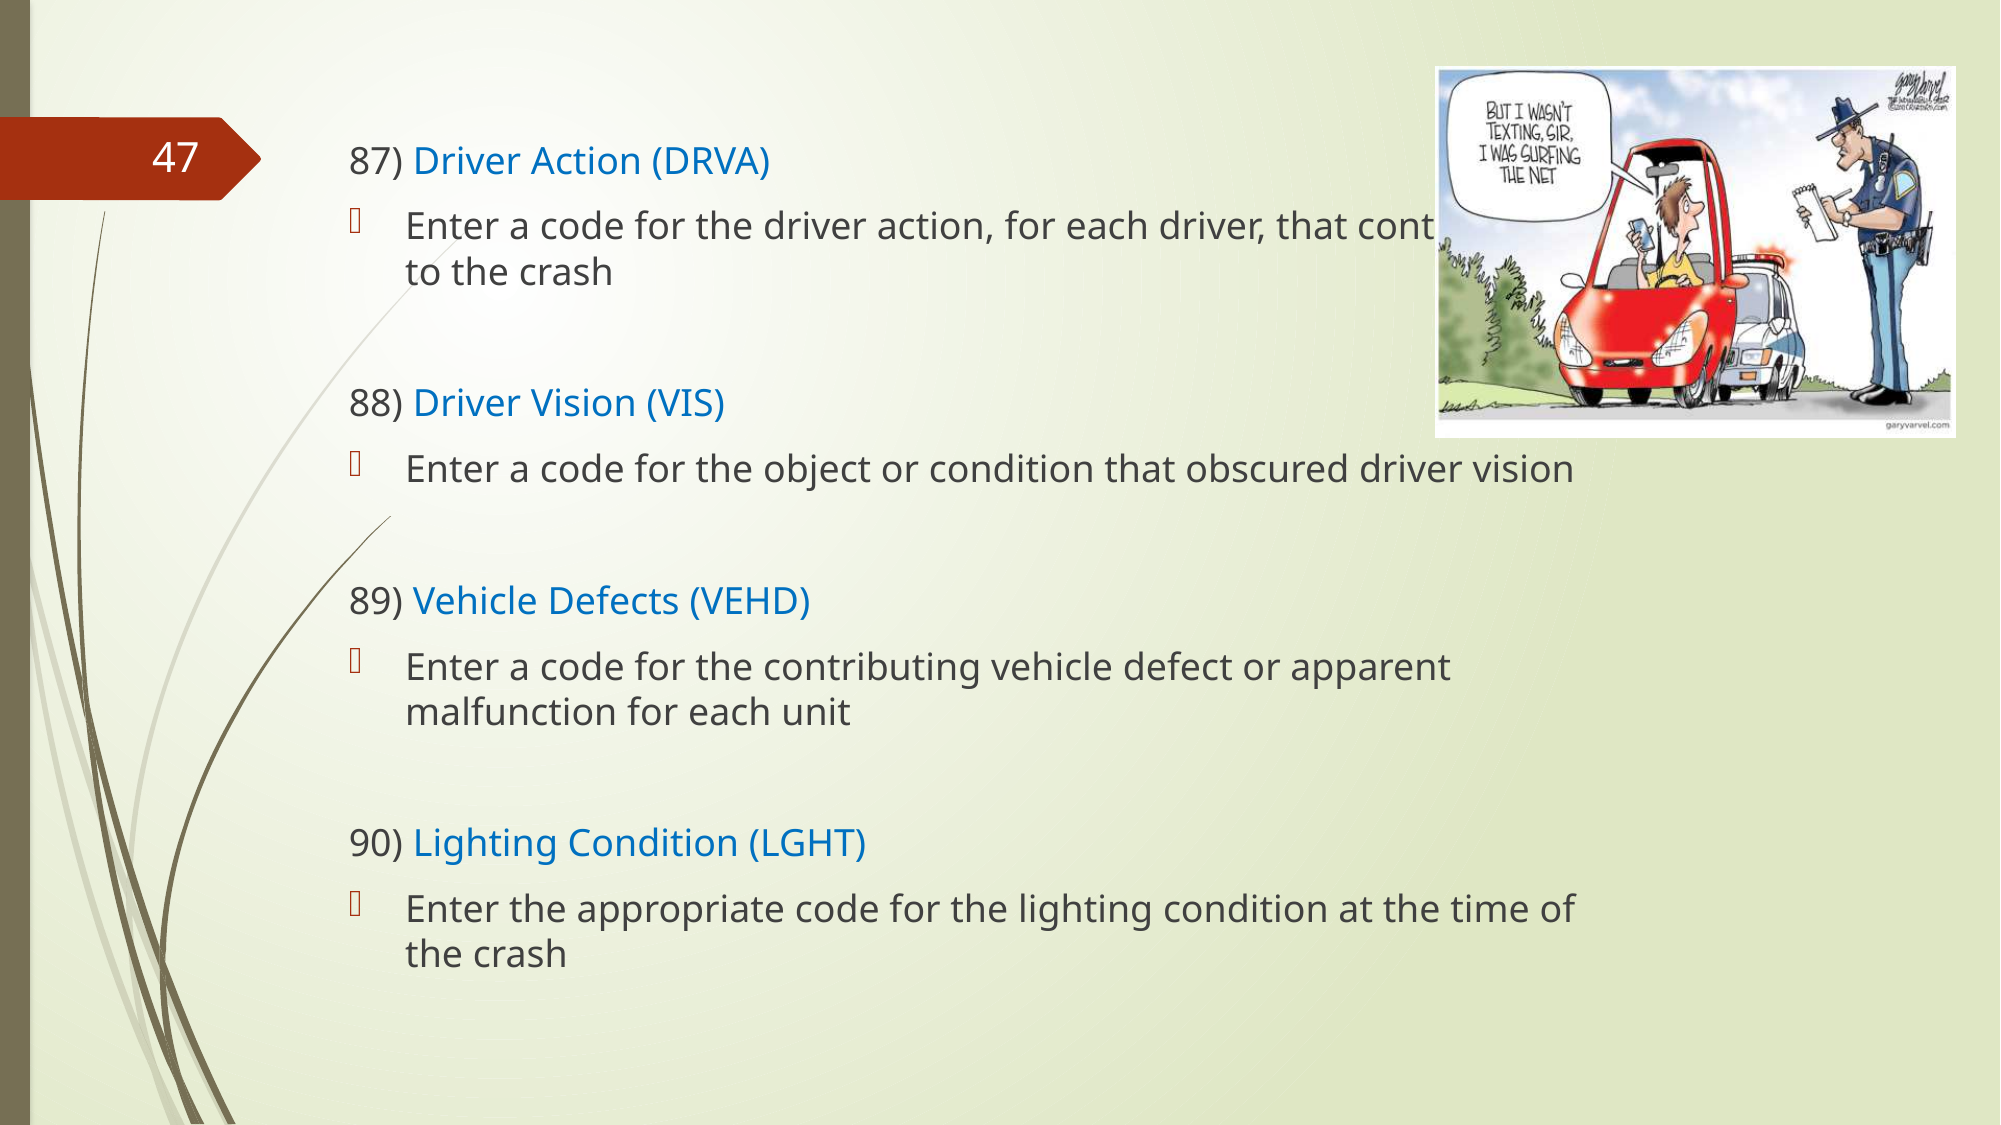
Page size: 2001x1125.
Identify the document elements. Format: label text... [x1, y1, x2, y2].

slide_number 47 [87, 129, 216, 190]
list 87) Driver Action (DRVA) Enter a code for the driver action, for each driver, that contributed to the crash 88) Driver Vision (VIS) Enter a code for the object or condition that obscured driver vision 89) Vehicle Defects (VEHD) Enter a code for the contributing vehicle defect or apparent malfunction for each unit 90) Lighting Condition (LGHT) Enter the appropriate code for the lighting condition at the time of the crash [333, 129, 1602, 1028]
picture [1435, 66, 1957, 438]
